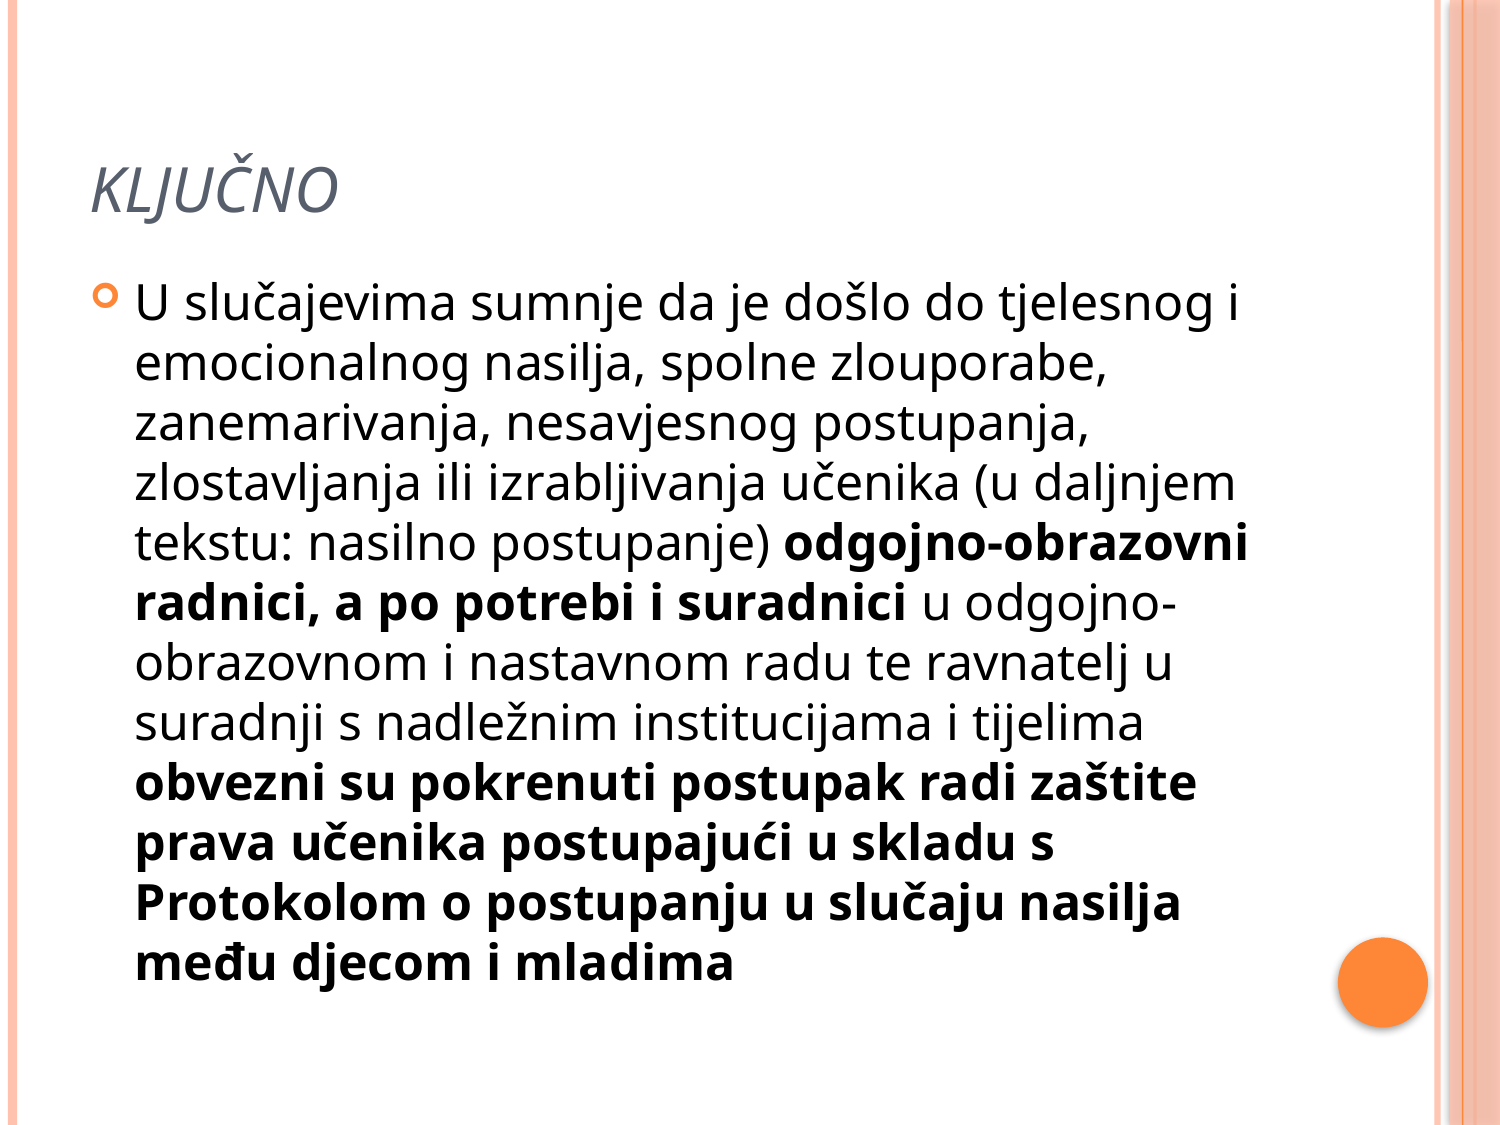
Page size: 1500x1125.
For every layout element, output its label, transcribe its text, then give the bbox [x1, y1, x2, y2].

title Ključno [75, 45, 1300, 233]
list U slučajevima sumnje da je došlo do tjelesnog i emocionalnog nasilja, spolne zlouporabe, zanemarivanja, nesavjesnog postupanja, zlostavljanja ili izrabljivanja učenika (u daljnjem tekstu: nasilno postupanje) odgojno-obrazovni radnici, a po potrebi i suradnici u odgojno-obrazovnom i nastavnom radu te ravnatelj u suradnji s nadležnim institucijama i tijelima obvezni su pokrenuti postupak radi zaštite prava učenika postupajući u skladu s Protokolom o postupanju u slučaju nasilja među djecom i mladima [75, 262, 1300, 1062]
